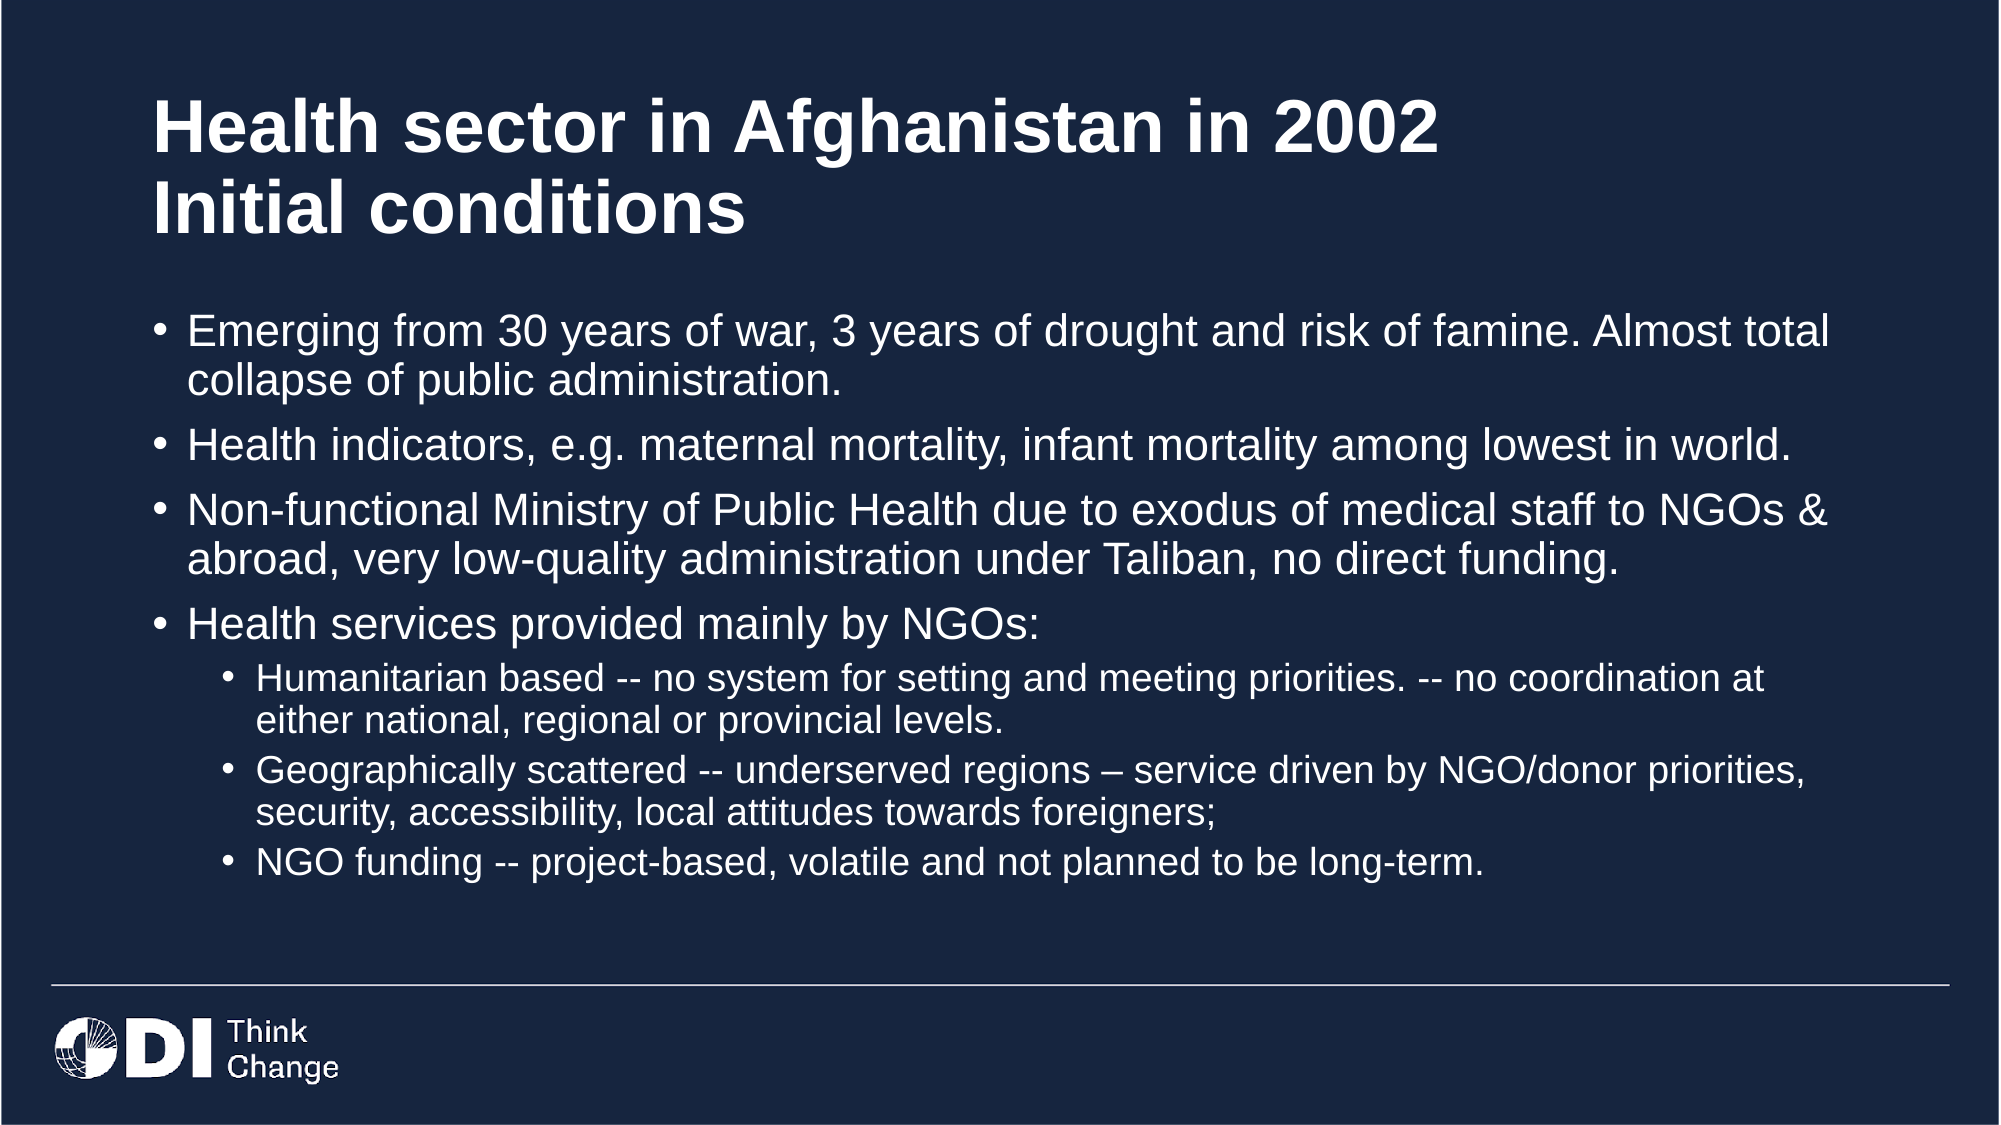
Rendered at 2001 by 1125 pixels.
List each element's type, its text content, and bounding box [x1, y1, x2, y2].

picture [1, 0, 1999, 1125]
title Health sector in Afghanistan in 2002 Initial conditions [137, 59, 1863, 278]
list Emerging from 30 years of war, 3 years of drought and risk of famine. Almost total collapse of public administration. Health indicators, e.g. maternal mortality, infant mortality among lowest in world. Non-functional Ministry of Public Health due to exodus of medical staff to NGOs & abroad, very low-quality administration under Taliban, no direct funding. Health services provided mainly by NGOs: Humanitarian based -- no system for setting and meeting priorities. -- no coordination at either national, regional or provincial levels. Geographically scattered -- underserved regions – service driven by NGO/donor priorities, security, accessibility, local attitudes towards foreigners; NGO funding -- project-based, volatile and not planned to be long-term. [137, 299, 1863, 962]
